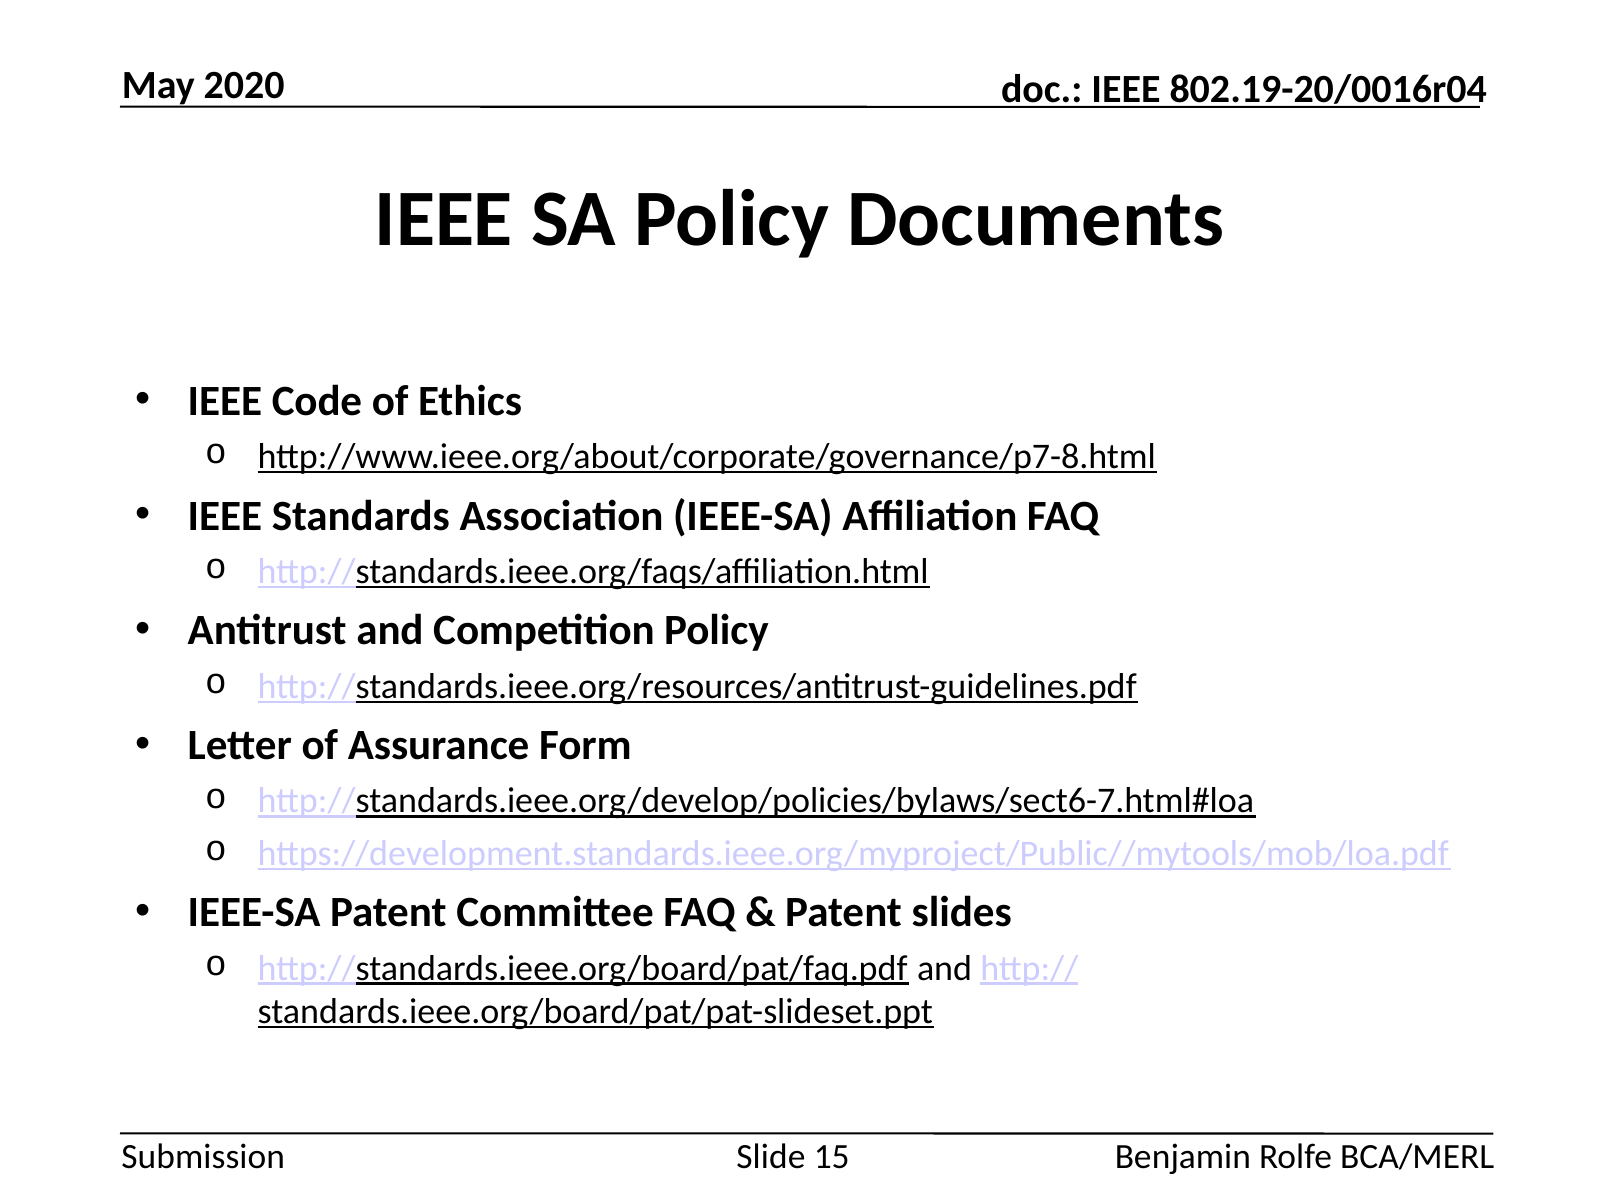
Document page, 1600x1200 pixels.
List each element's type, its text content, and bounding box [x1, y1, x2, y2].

list IEEE Code of Ethics http://www.ieee.org/about/corporate/governance/p7-8.html IEEE Standards Association (IEEE-SA) Affiliation FAQ http://standards.ieee.org/faqs/affiliation.html Antitrust and Competition Policy http://standards.ieee.org/resources/antitrust-guidelines.pdf Letter of Assurance Form http://standards.ieee.org/develop/policies/bylaws/sect6-7.html#loa https://development.standards.ieee.org/myproject/Public//mytools/mob/loa.pdf IEEE-SA Patent Committee FAQ & Patent slides http://standards.ieee.org/board/pat/faq.pdf and http://standards.ieee.org/board/pat/pat-slideset.ppt [119, 364, 1480, 1088]
title IEEE SA Policy Documents [119, 119, 1480, 307]
slide_number Slide 15 [733, 1132, 854, 1197]
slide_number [121, 58, 451, 107]
footer Benjamin Rolfe BCA/MERL [937, 1132, 1495, 1174]
